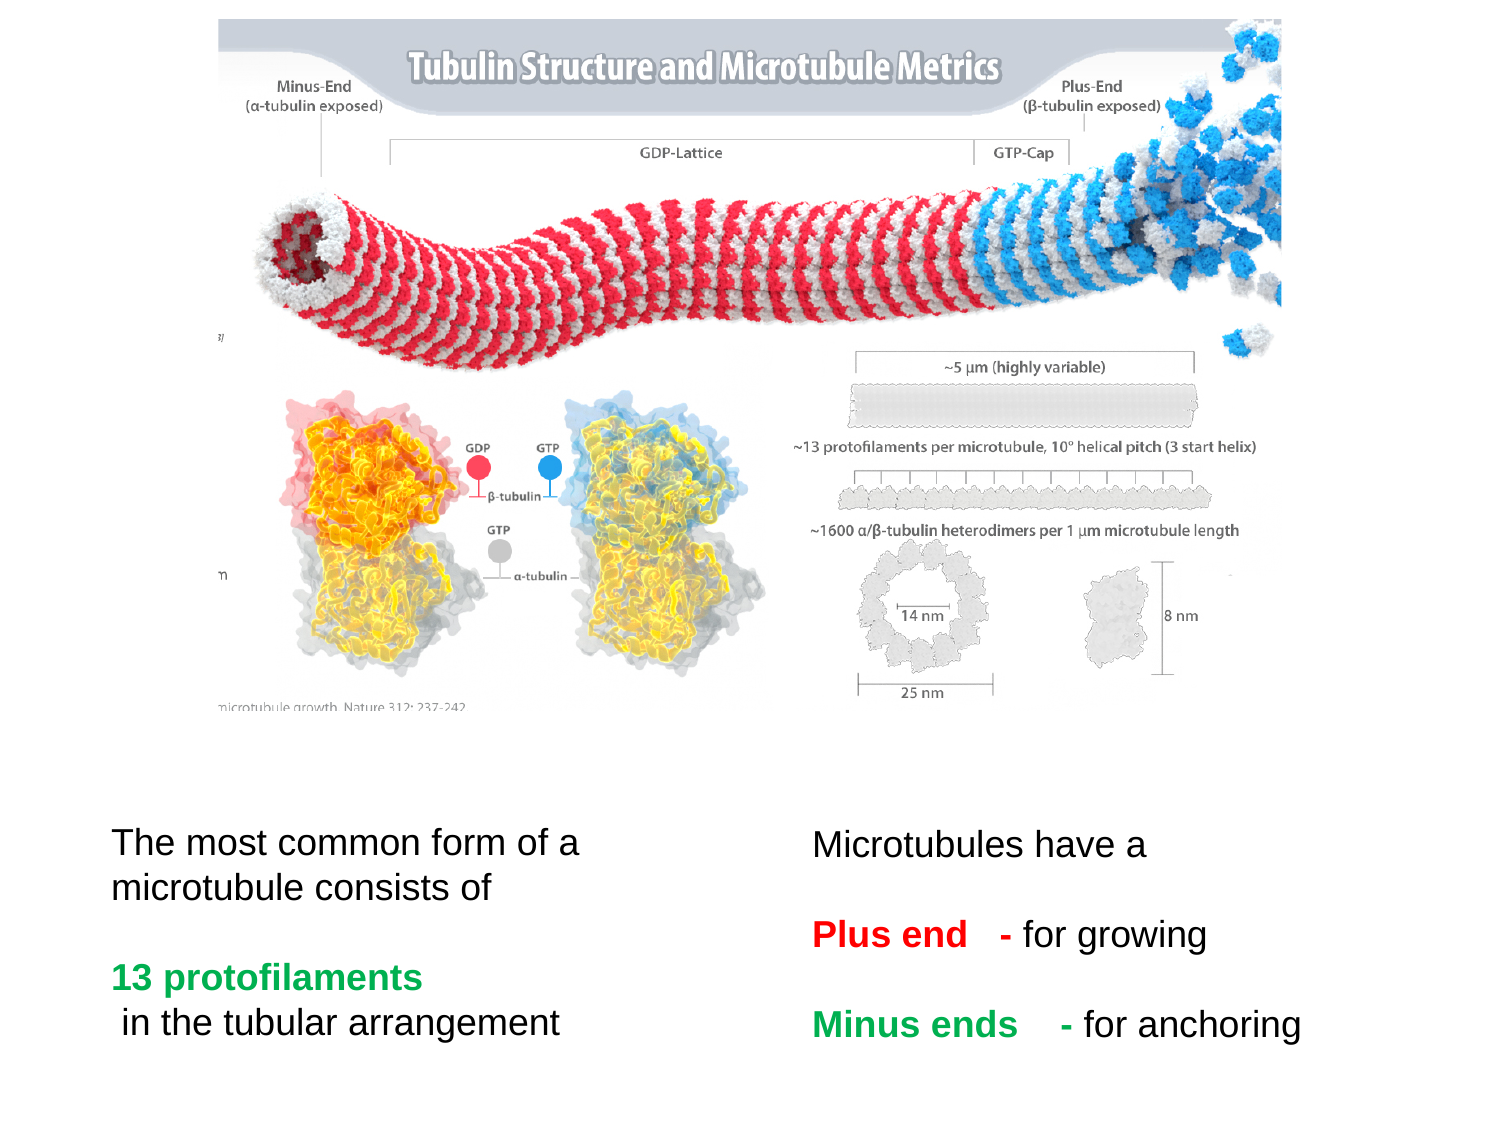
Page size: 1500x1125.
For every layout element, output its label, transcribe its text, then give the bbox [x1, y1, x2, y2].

text_box Microtubules have a Plus end - for growing Minus ends - for anchoring [797, 812, 1373, 1097]
text_box The most common form of a microtubule consists of 13 protofilaments in the tubular arrangement [96, 810, 684, 1051]
picture [218, 18, 1282, 711]
